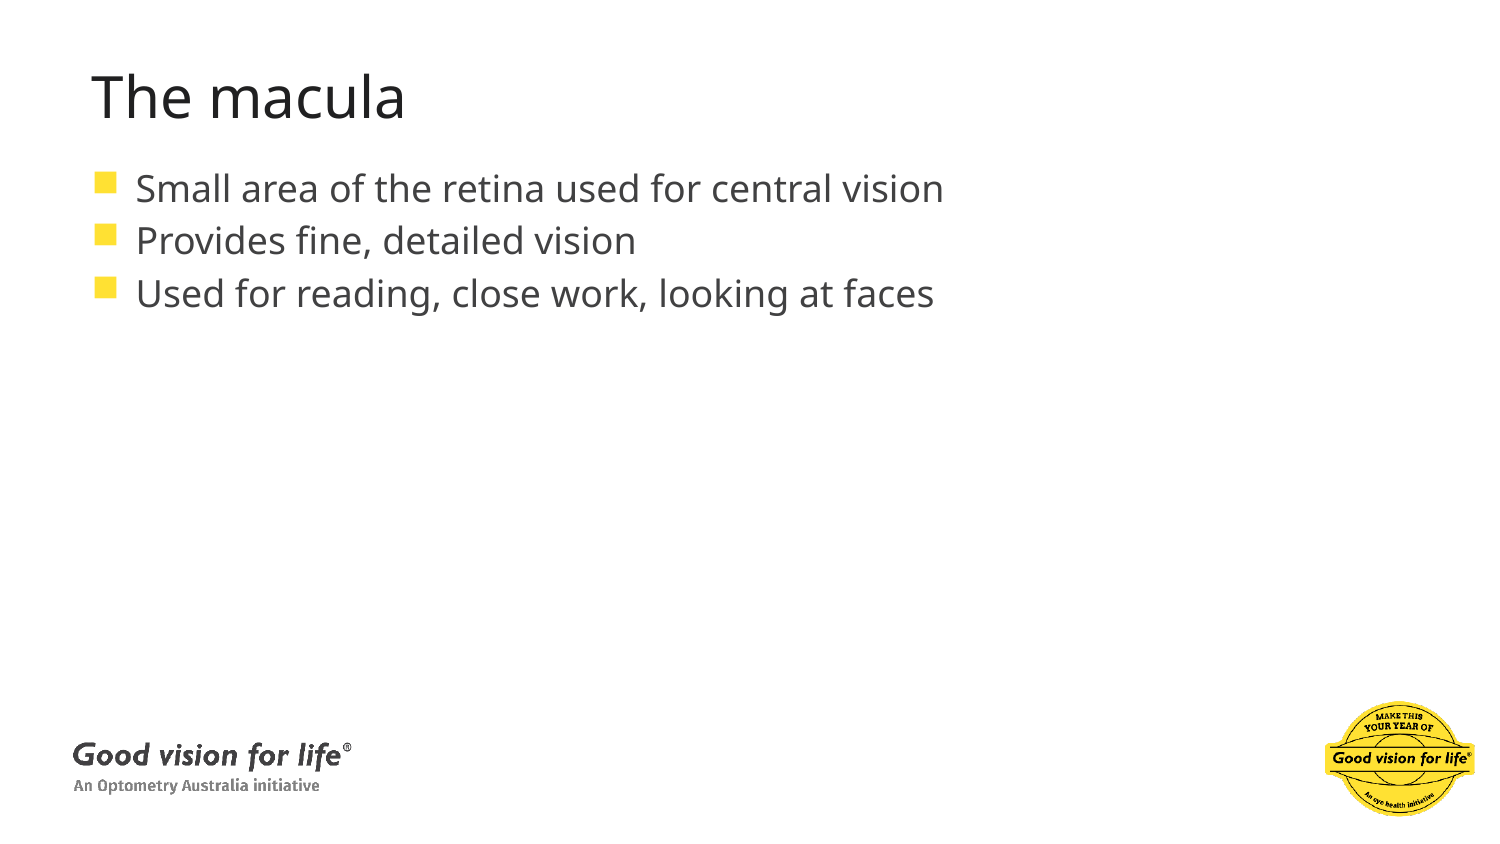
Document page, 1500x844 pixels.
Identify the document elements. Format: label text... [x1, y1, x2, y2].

list Small area of the retina used for central vision Provides fine, detailed vision Used for reading, close work, looking at faces [76, 157, 1424, 667]
picture [53, 740, 366, 813]
picture [1299, 675, 1500, 844]
title The macula [76, 50, 1424, 140]
